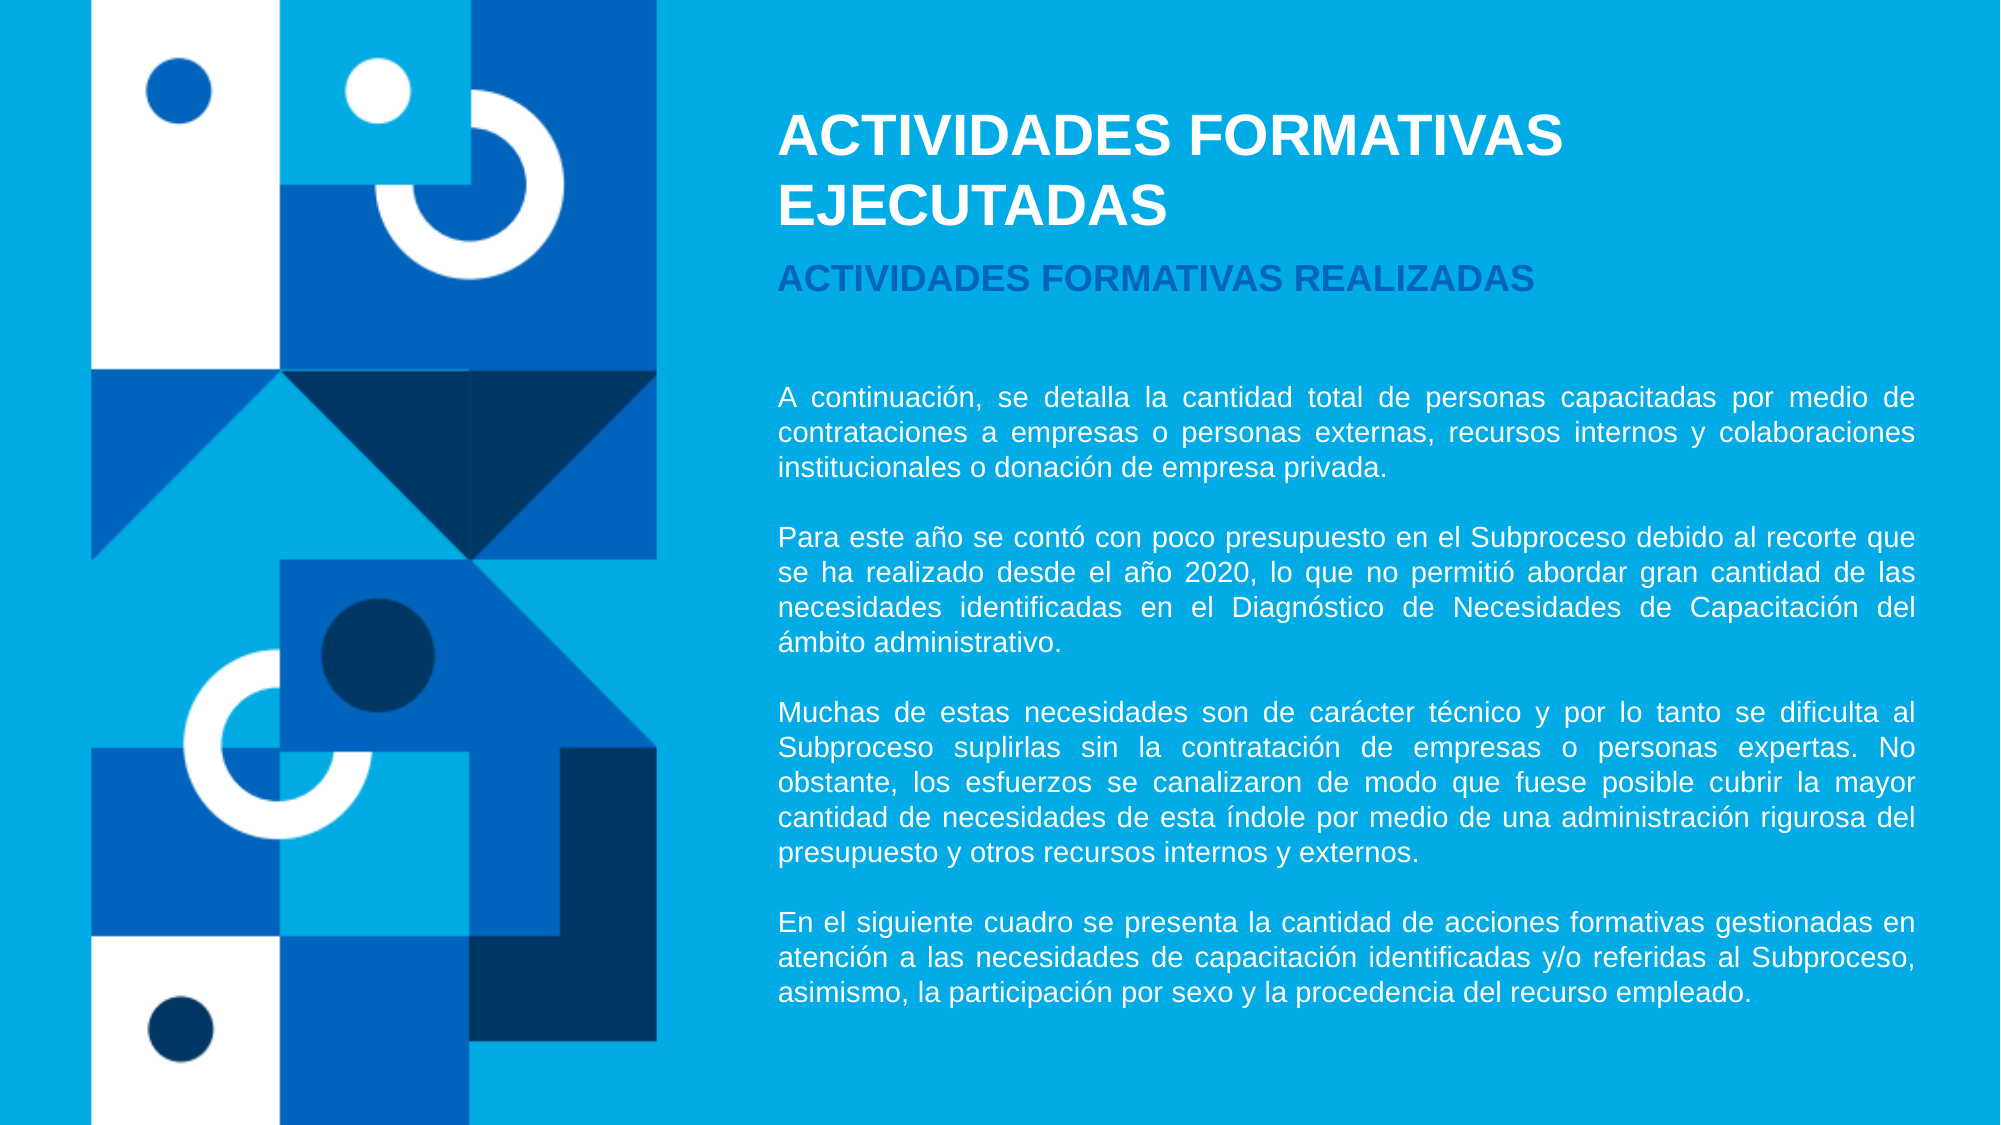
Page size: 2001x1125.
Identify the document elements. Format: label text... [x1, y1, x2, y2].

text_box A continuación, se detalla la cantidad total de personas capacitadas por medio de contrataciones a empresas o personas externas, recursos internos y colaboraciones institucionales o donación de empresa privada. Para este año se contó con poco presupuesto en el Subproceso debido al recorte que se ha realizado desde el año 2020, lo que no permitió abordar gran cantidad de las necesidades identificadas en el Diagnóstico de Necesidades de Capacitación del ámbito administrativo. Muchas de estas necesidades son de carácter técnico y por lo tanto se dificulta al Subproceso suplirlas sin la contratación de empresas o personas expertas. No obstante, los esfuerzos se canalizaron de modo que fuese posible cubrir la mayor cantidad de necesidades de esta índole por medio de una administración rigurosa del presupuesto y otros recursos internos y externos. En el siguiente cuadro se presenta la cantidad de acciones formativas gestionadas en atención a las necesidades de capacitación identificadas y/o referidas al Subproceso, asimismo, la participación por sexo y la procedencia del recurso empleado. [763, 371, 1933, 1046]
text_box ACTIVIDADES FORMATIVAS REALIZADAS [687, 246, 1590, 306]
picture [92, 0, 656, 1125]
picture [345, 58, 412, 124]
text_box ACTIVIDADES FORMATIVAS EJECUTADAS [763, 89, 1933, 245]
